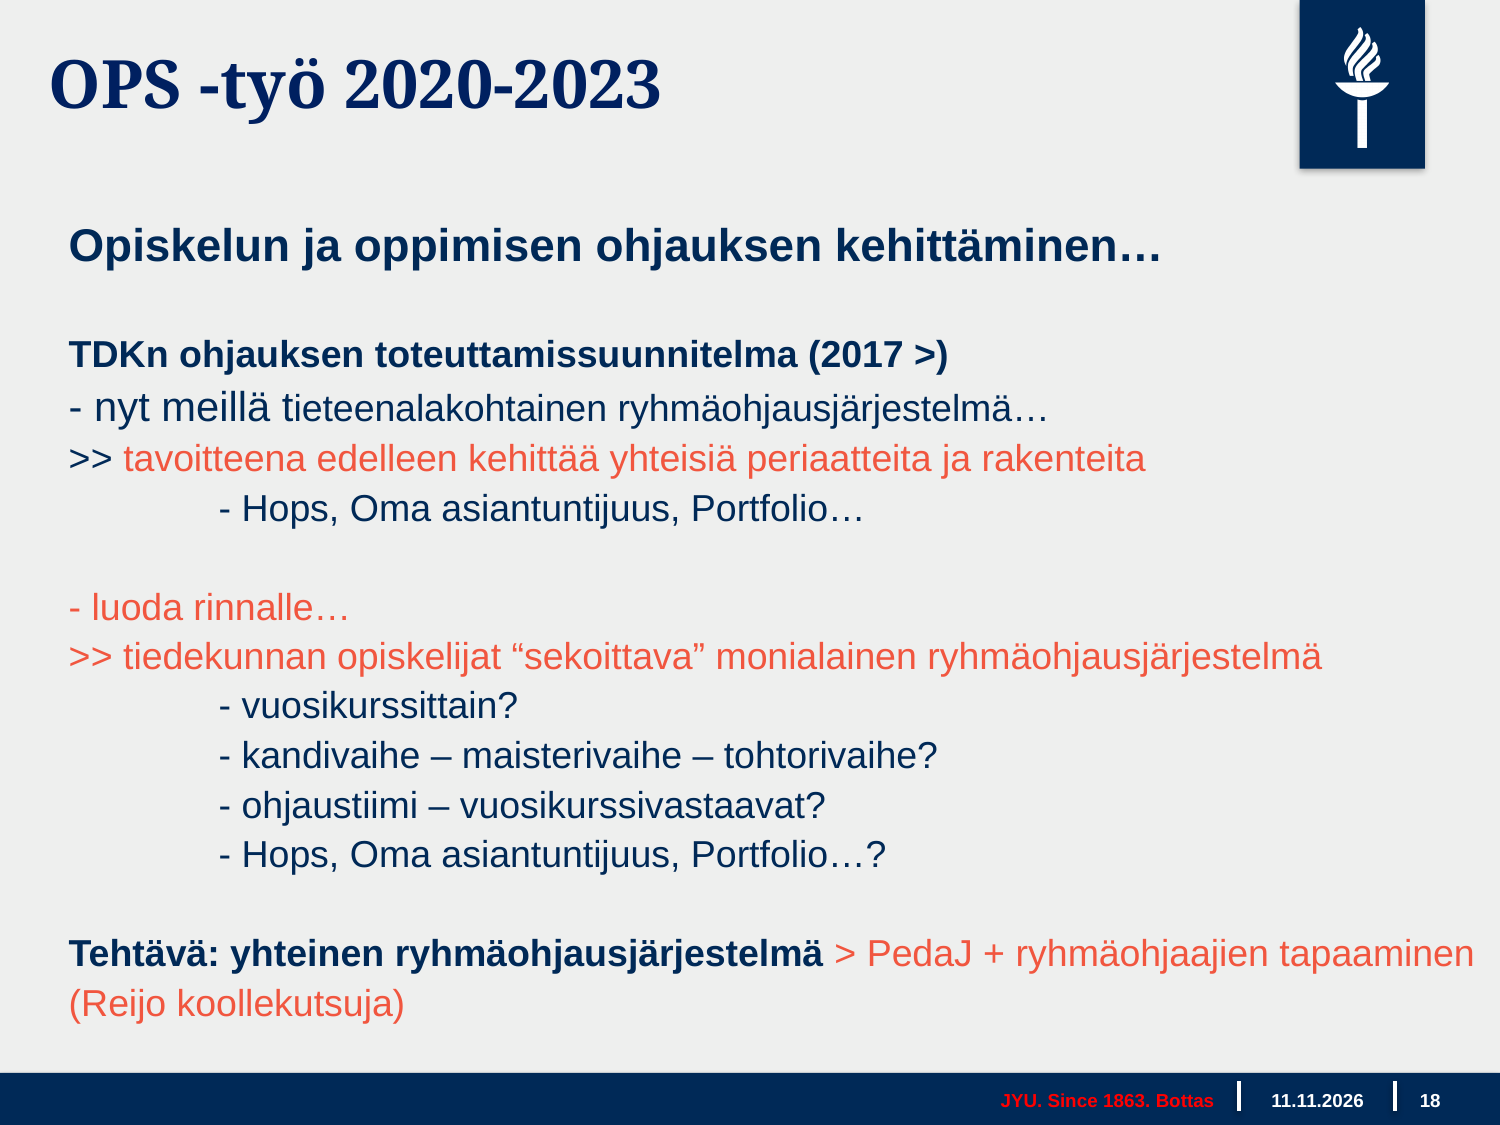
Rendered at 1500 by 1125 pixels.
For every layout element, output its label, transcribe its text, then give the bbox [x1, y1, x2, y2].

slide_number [1249, 1081, 1386, 1112]
picture [1335, 27, 1389, 148]
footer JYU. Since 1863. Bottas [876, 1081, 1229, 1112]
list Opiskelun ja oppimisen ohjauksen kehittäminen… TDKn ohjauksen toteuttamissuunnitelma (2017 >) - nyt meillä tieteenalakohtainen ryhmäohjausjärjestelmä… >> tavoitteena edelleen kehittää yhteisiä periaatteita ja rakenteita - Hops, Oma asiantuntijuus, Portfolio… - luoda rinnalle… >> tiedekunnan opiskelijat “sekoittava” monialainen ryhmäohjausjärjestelmä - vuosikurssittain? - kandivaihe – maisterivaihe – tohtorivaihe? - ohjaustiimi – vuosikurssivastaavat? - Hops, Oma asiantuntijuus, Portfolio…? Tehtävä: yhteinen ryhmäohjausjärjestelmä > PedaJ + ryhmäohjaajien tapaaminen (Reijo koollekutsuja) [53, 202, 1500, 1041]
slide_number 18 [1405, 1081, 1480, 1112]
text_box OPS -työ 2020-2023 [0, 34, 814, 129]
